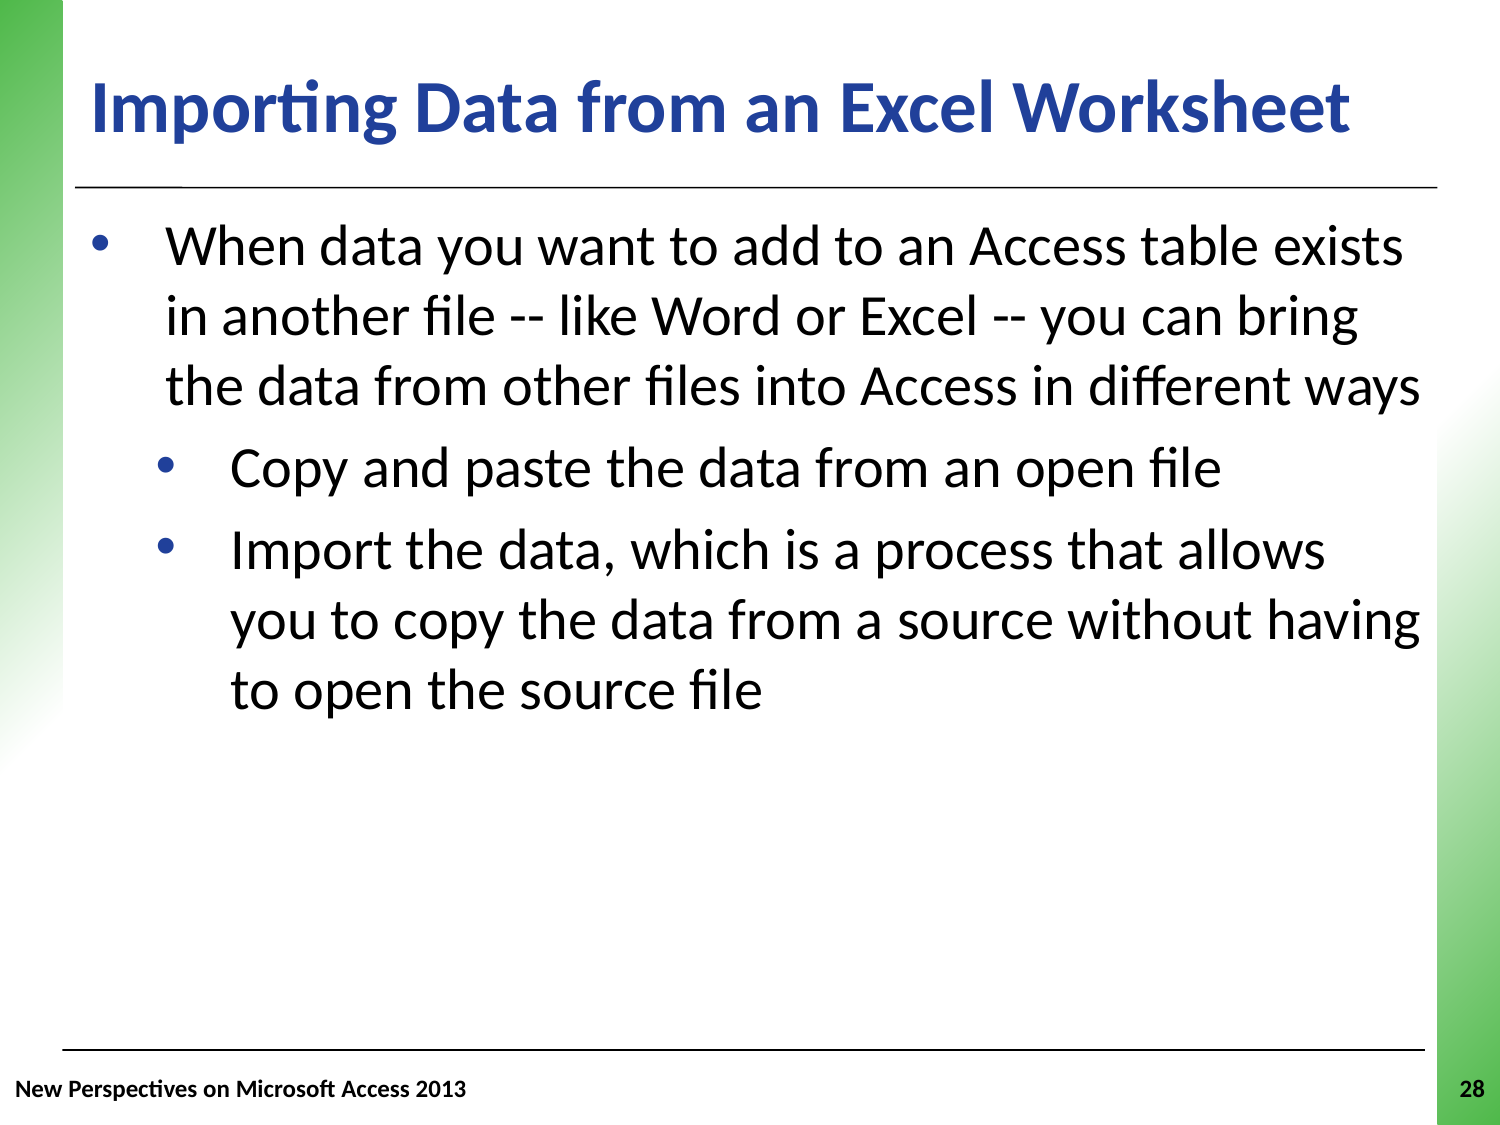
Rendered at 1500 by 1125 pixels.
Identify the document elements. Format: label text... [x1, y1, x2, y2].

footer New Perspectives on Microsoft Access 2013 [0, 1050, 1350, 1125]
slide_number 28 [1412, 1050, 1500, 1125]
list When data you want to add to an Access table exists in another file -- like Word or Excel -- you can bring the data from other files into Access in different ways Copy and paste the data from an open file Import the data, which is a process that allows you to copy the data from a source without having to open the source file [74, 199, 1438, 1006]
title Importing Data from an Excel Worksheet [74, 24, 1438, 181]
